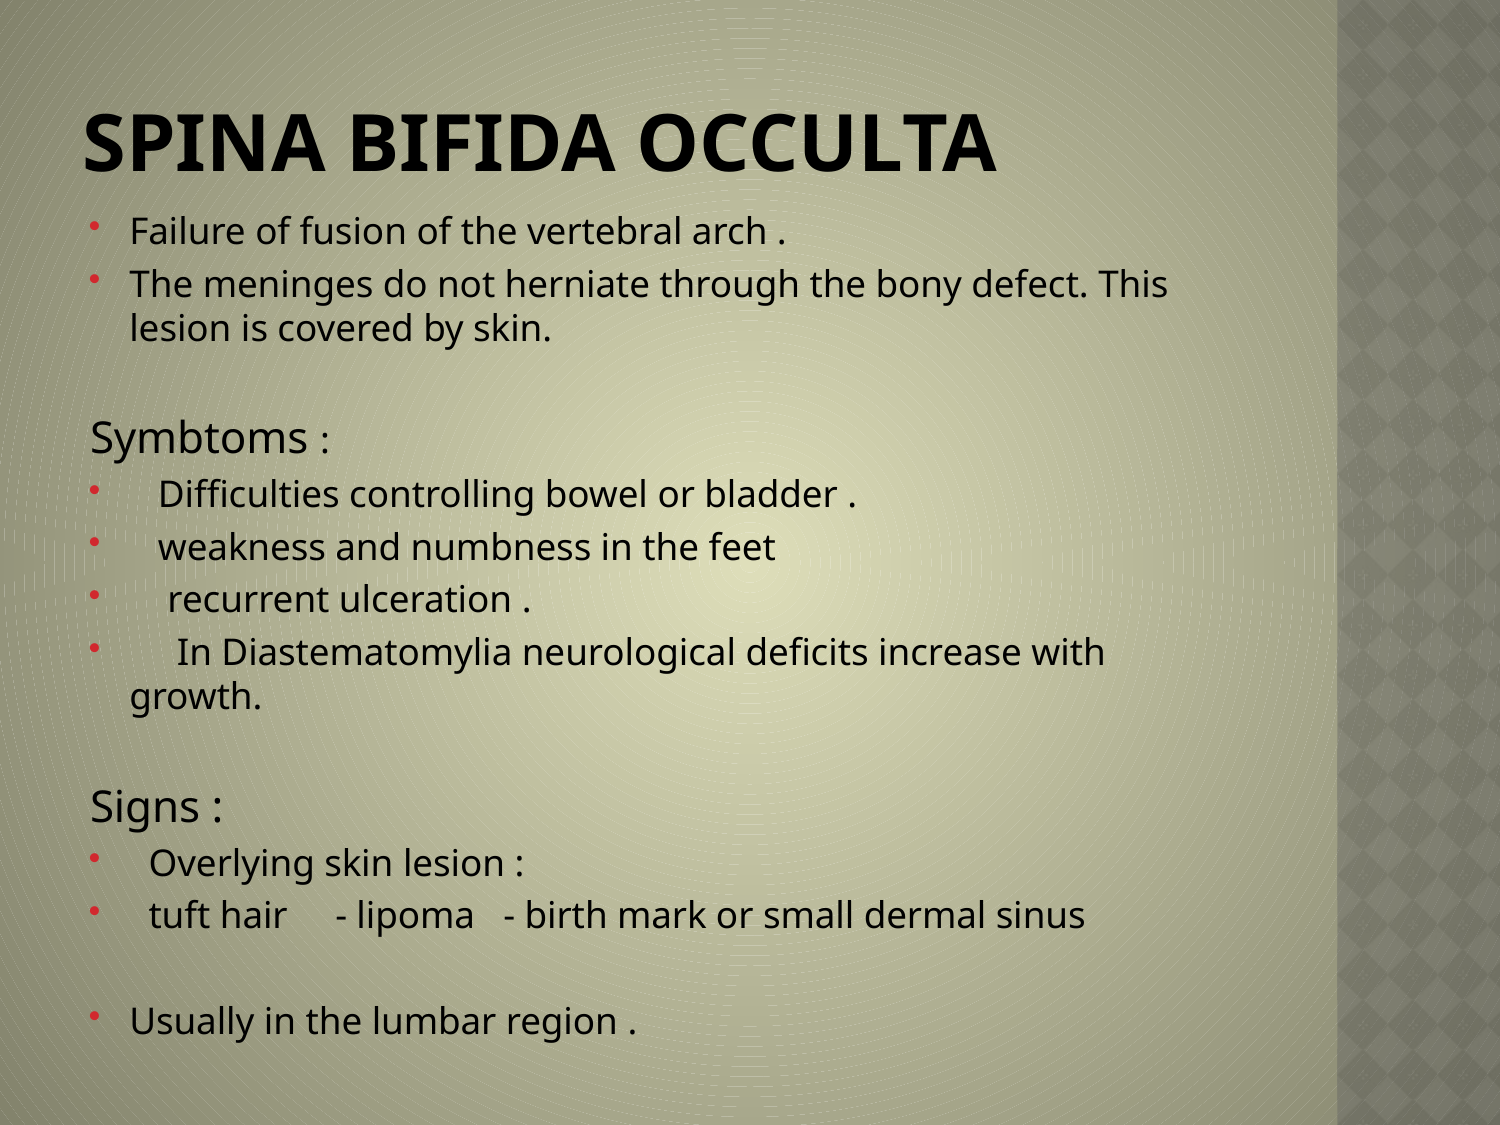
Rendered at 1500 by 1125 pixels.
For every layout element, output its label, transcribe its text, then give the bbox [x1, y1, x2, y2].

list Failure of fusion of the vertebral arch . The meninges do not herniate through the bony defect. This lesion is covered by skin. Symbtoms : Difficulties controlling bowel or bladder . weakness and numbness in the feet recurrent ulceration . In Diastematomylia neurological deficits increase with growth. Signs : Overlying skin lesion : tuft hair - lipoma - birth mark or small dermal sinus Usually in the lumbar region . [74, 199, 1263, 1060]
title Spina bifida occulta [75, 0, 1263, 188]
